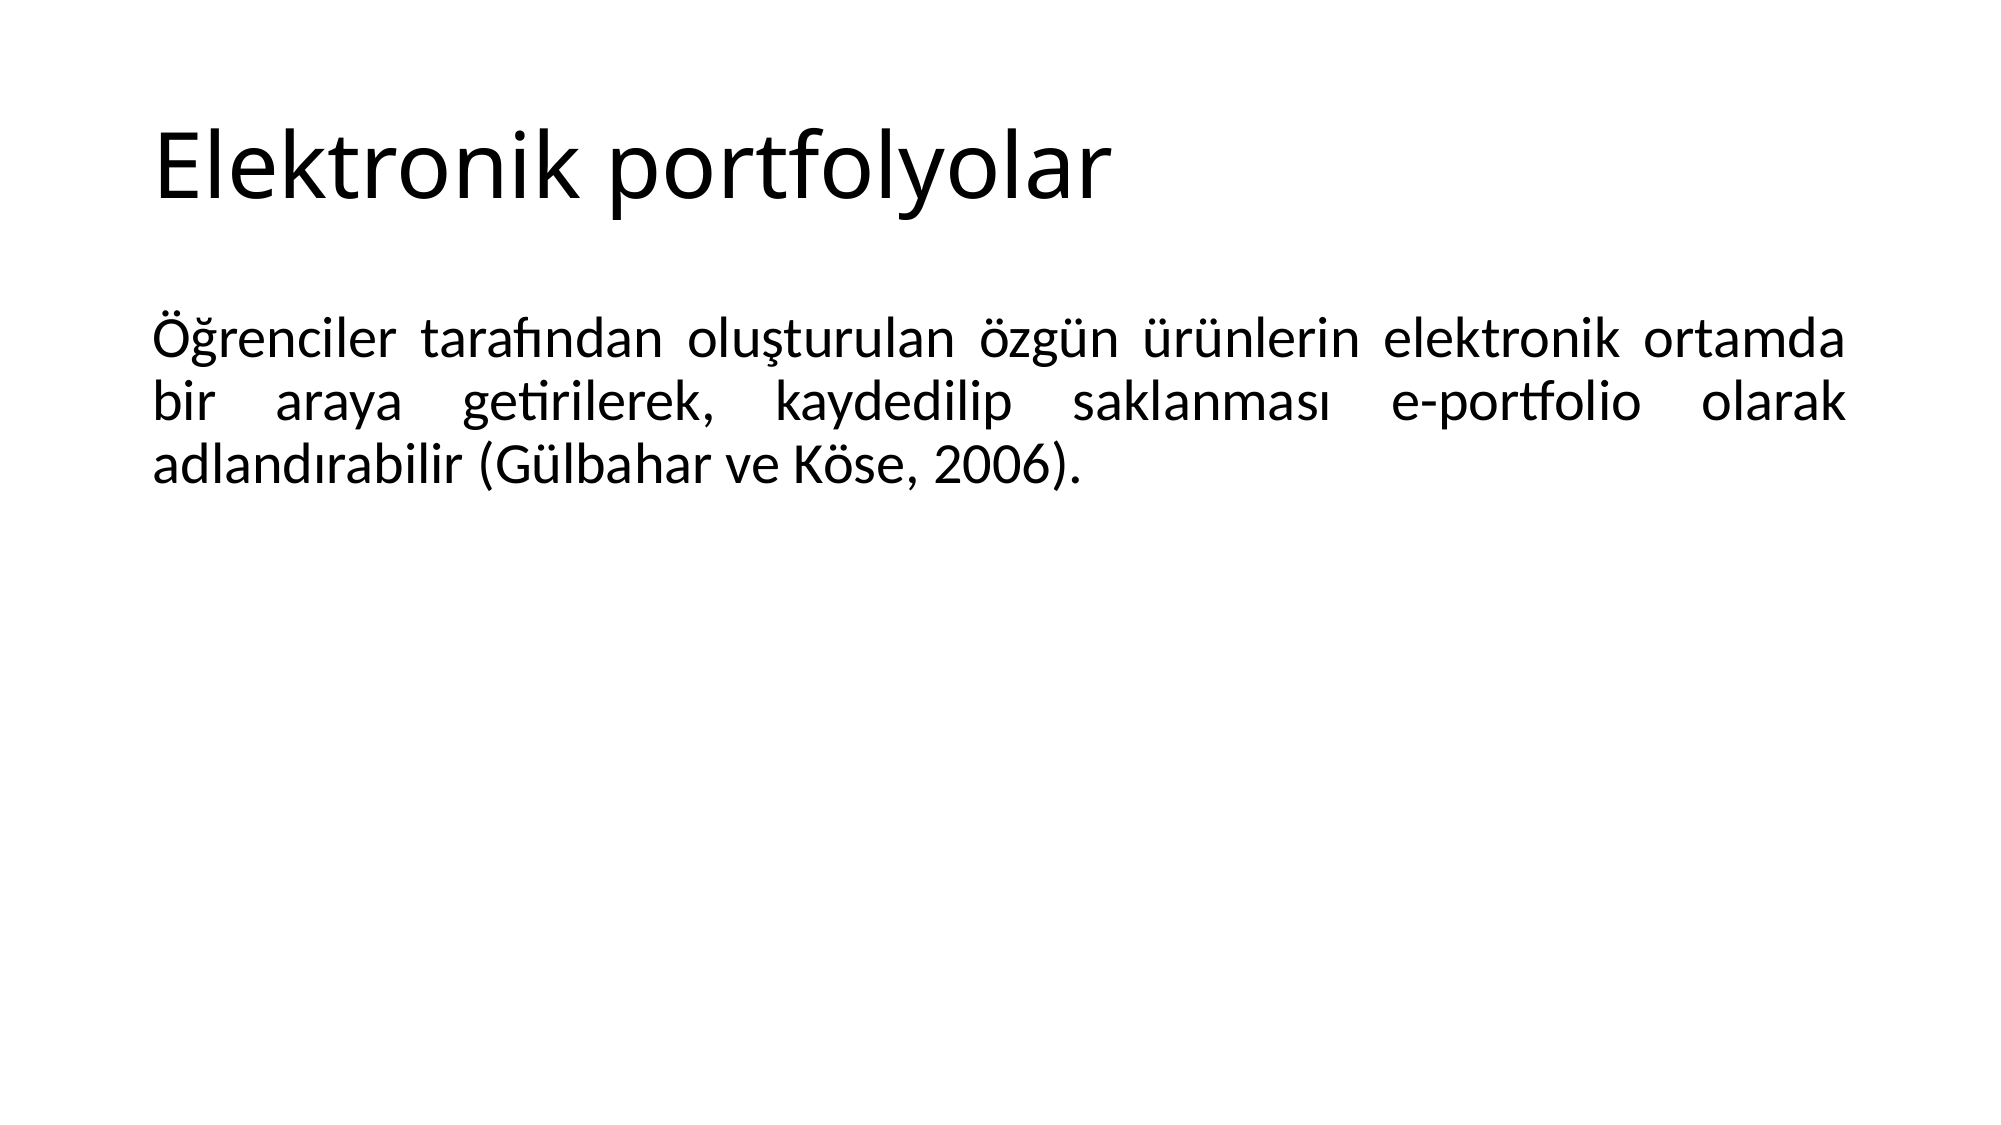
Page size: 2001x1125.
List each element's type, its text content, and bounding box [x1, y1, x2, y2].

list Öğrenciler tarafından oluşturulan özgün ürünlerin elektronik ortamda bir araya getirilerek, kaydedilip saklanması e-portfolio olarak adlandırabilir (Gülbahar ve Köse, 2006). [137, 299, 1863, 1014]
title Elektronik portfolyolar [137, 59, 1863, 278]
